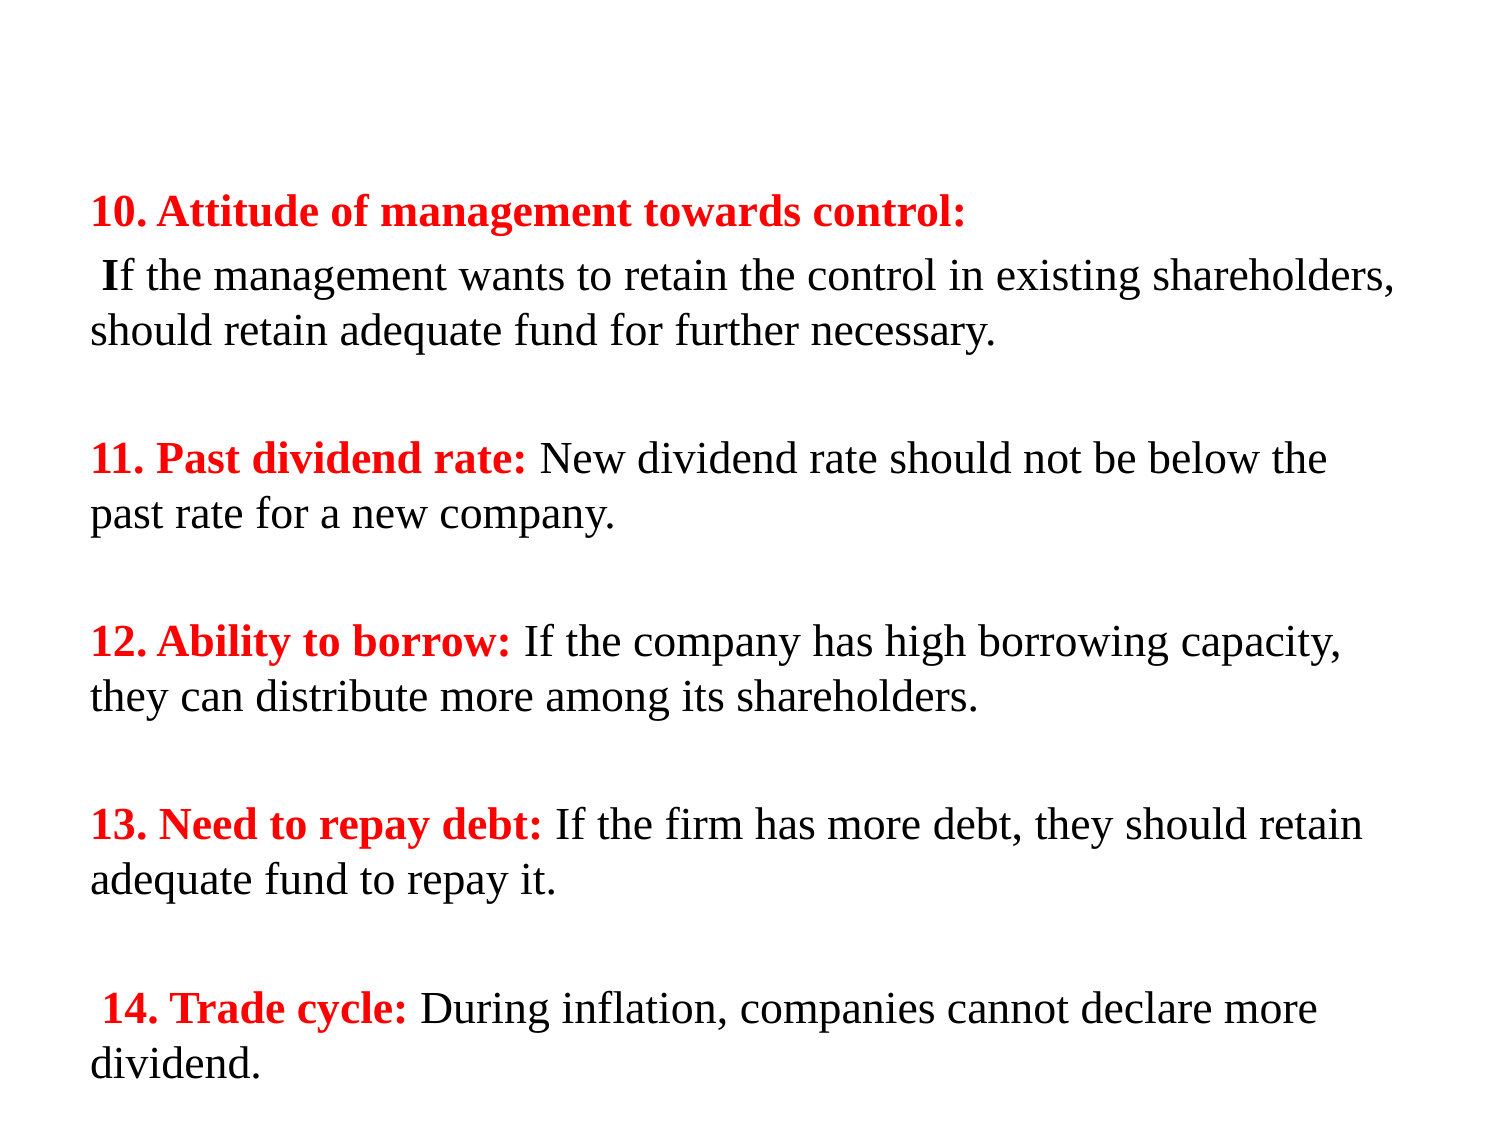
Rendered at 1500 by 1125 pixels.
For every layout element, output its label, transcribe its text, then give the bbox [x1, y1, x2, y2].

list 10. Attitude of management towards control: If the management wants to retain the control in existing shareholders, should retain adequate fund for further necessary. 11. Past dividend rate: New dividend rate should not be below the past rate for a new company. 12. Ability to borrow: If the company has high borrowing capacity, they can distribute more among its shareholders. 13. Need to repay debt: If the firm has more debt, they should retain adequate fund to repay it. 14. Trade cycle: During inflation, companies cannot declare more dividend. [75, 172, 1425, 1071]
